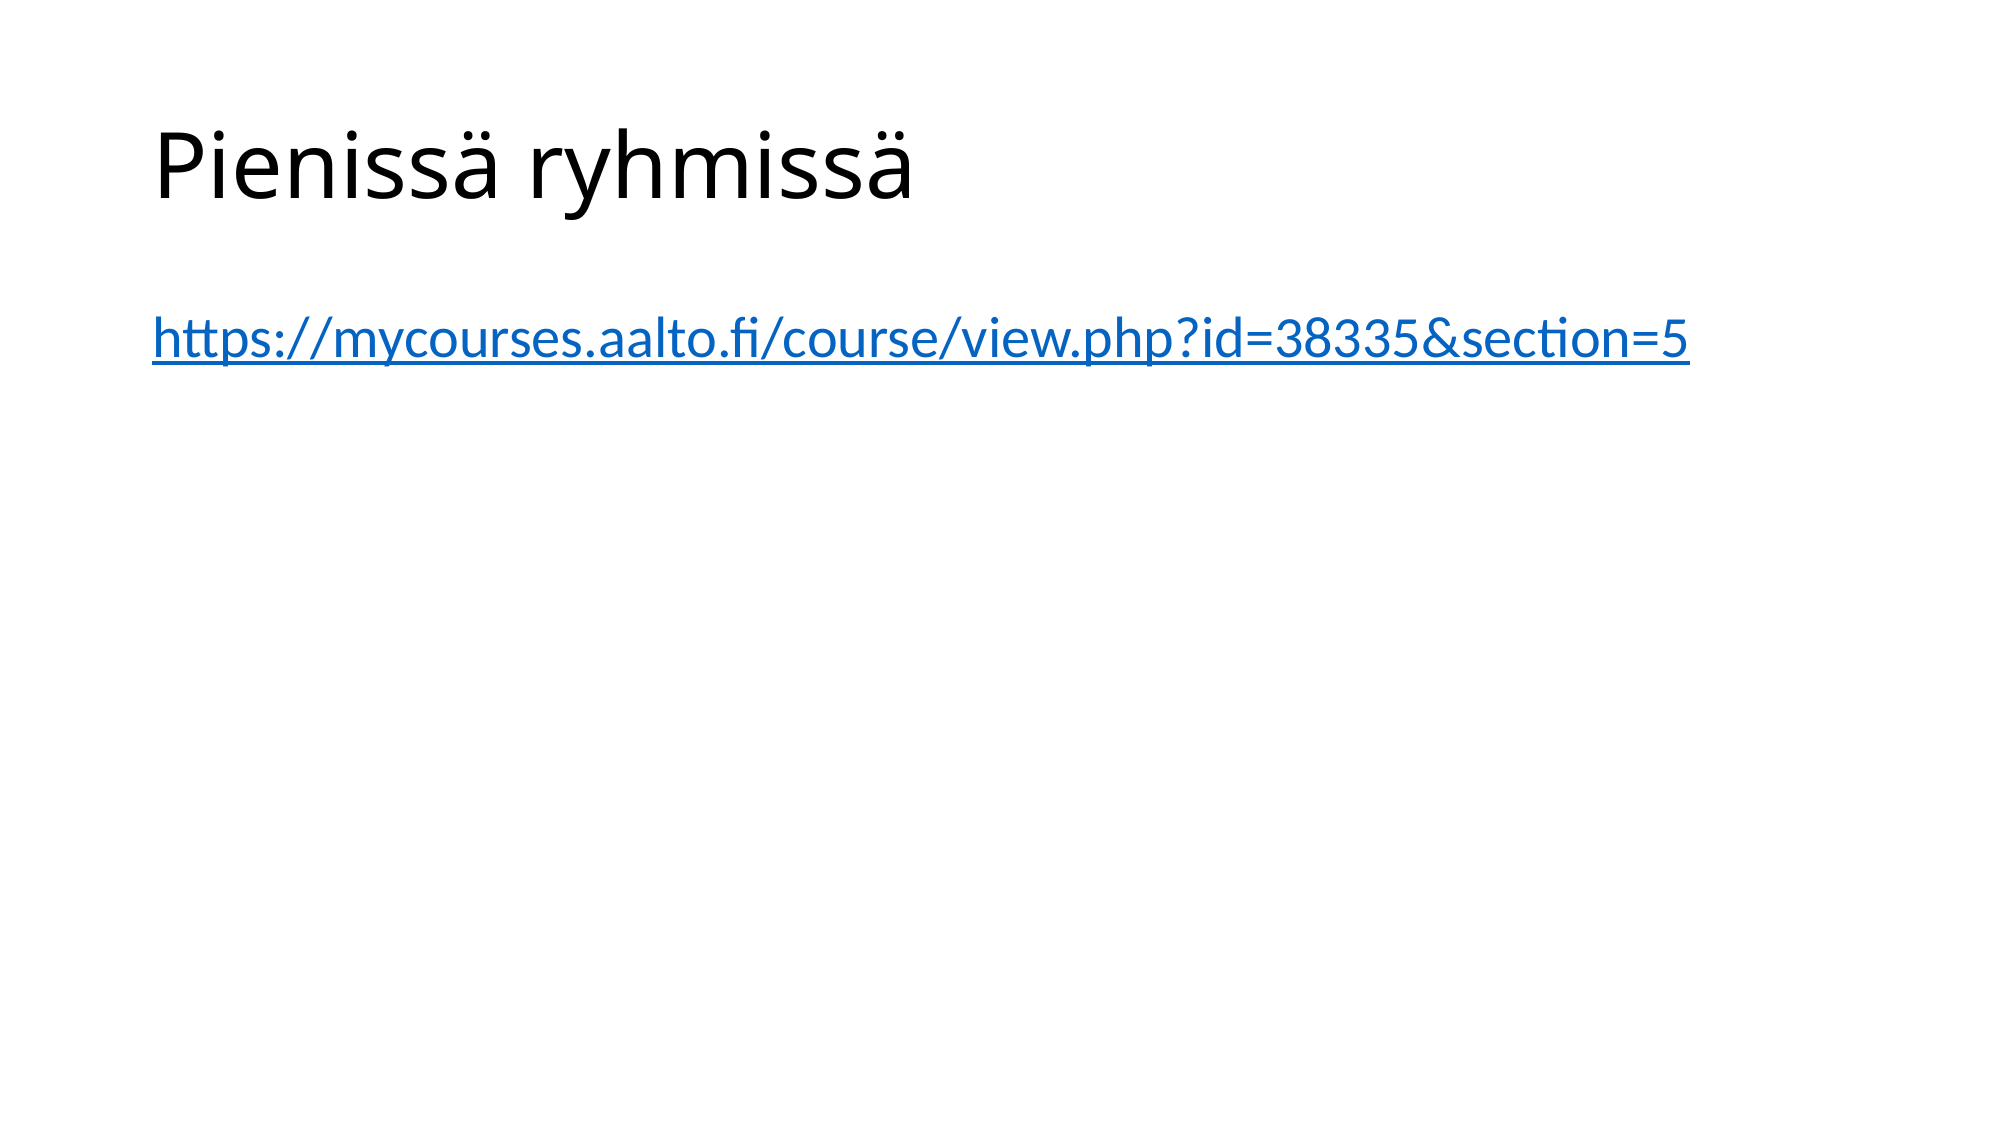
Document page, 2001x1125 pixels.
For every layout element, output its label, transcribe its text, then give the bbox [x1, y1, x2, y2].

list https://mycourses.aalto.fi/course/view.php?id=38335&section=5 [137, 299, 1863, 1014]
title Pienissä ryhmissä [137, 59, 1863, 278]
